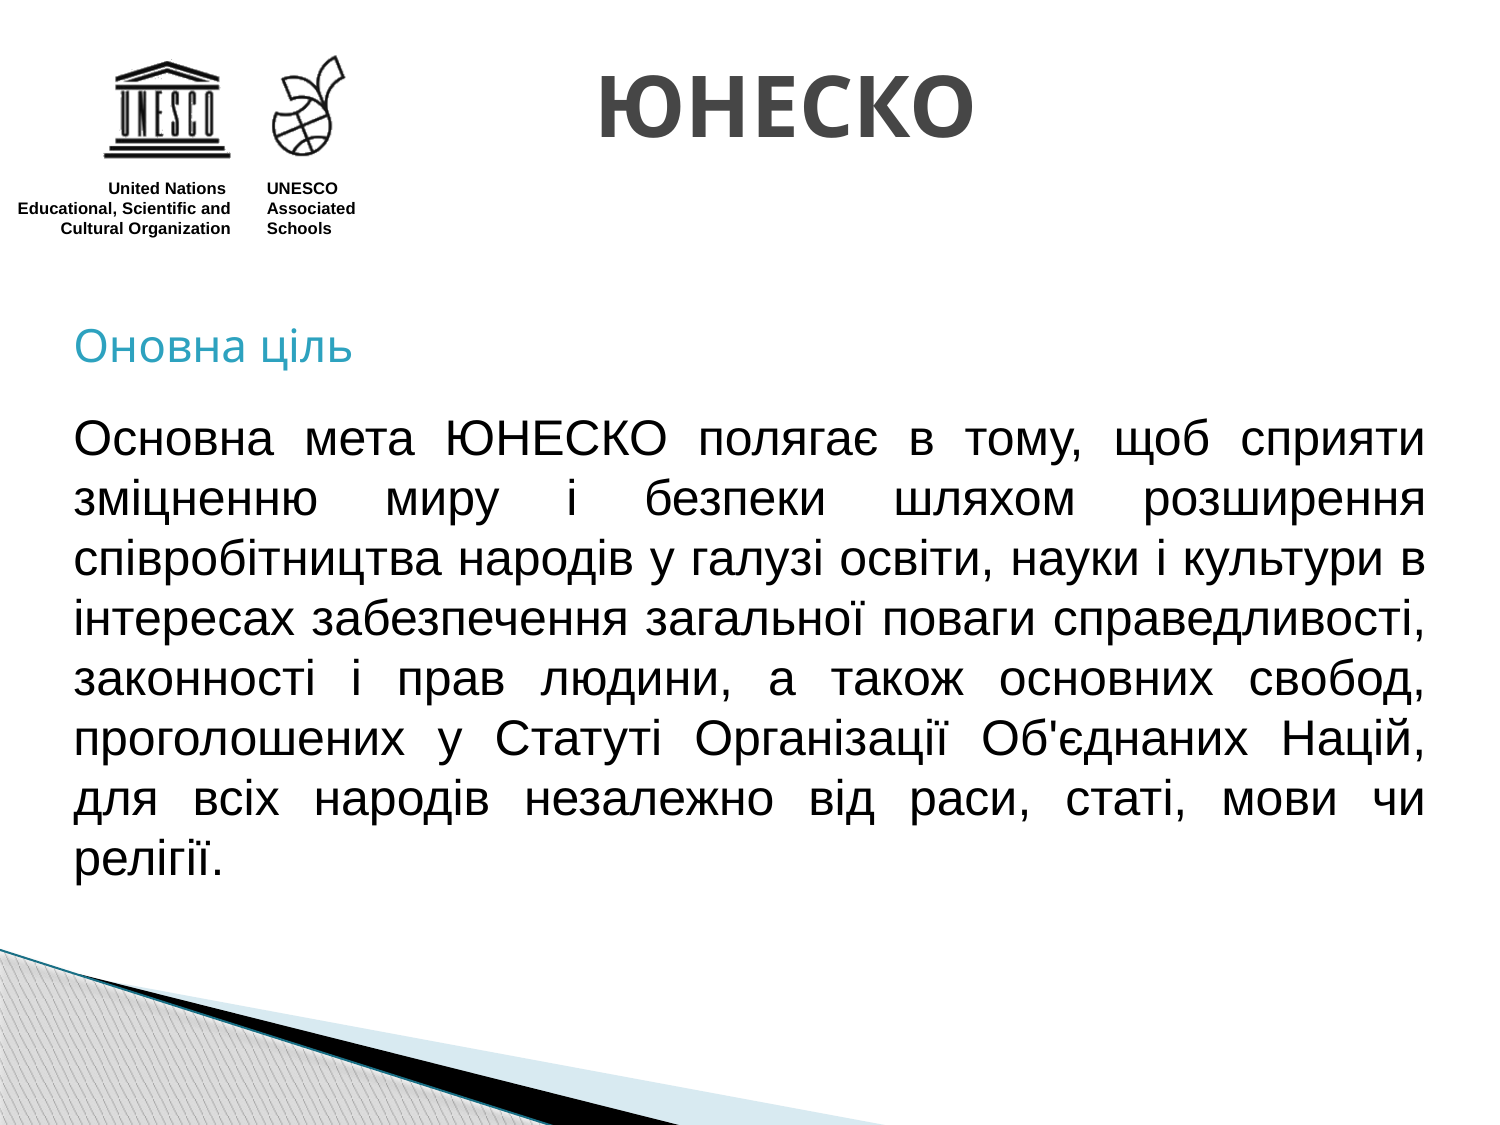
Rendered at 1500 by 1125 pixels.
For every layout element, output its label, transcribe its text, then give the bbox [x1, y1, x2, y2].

title ЮНЕСКО [490, 45, 1083, 163]
text_box United Nations Educational, Scientific and Cultural Organization [0, 170, 247, 246]
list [228, 52, 393, 163]
text_box UNESCO Associated Schools [251, 170, 420, 246]
picture [99, 56, 235, 163]
text_box Оновна ціль [58, 309, 472, 379]
text_box Основна мета ЮНЕСКО полягає в тому, щоб сприяти зміцненню миру і безпеки шляхом розширення співробітництва народів у галузі освіти, науки і культури в інтересах забезпечення загальної поваги справедливості, законності і прав людини, а також основних свобод, проголошених у Статуті Організації Об'єднаних Націй, для всіх народів незалежно від раси, статі, мови чи релігії. [58, 398, 1442, 894]
